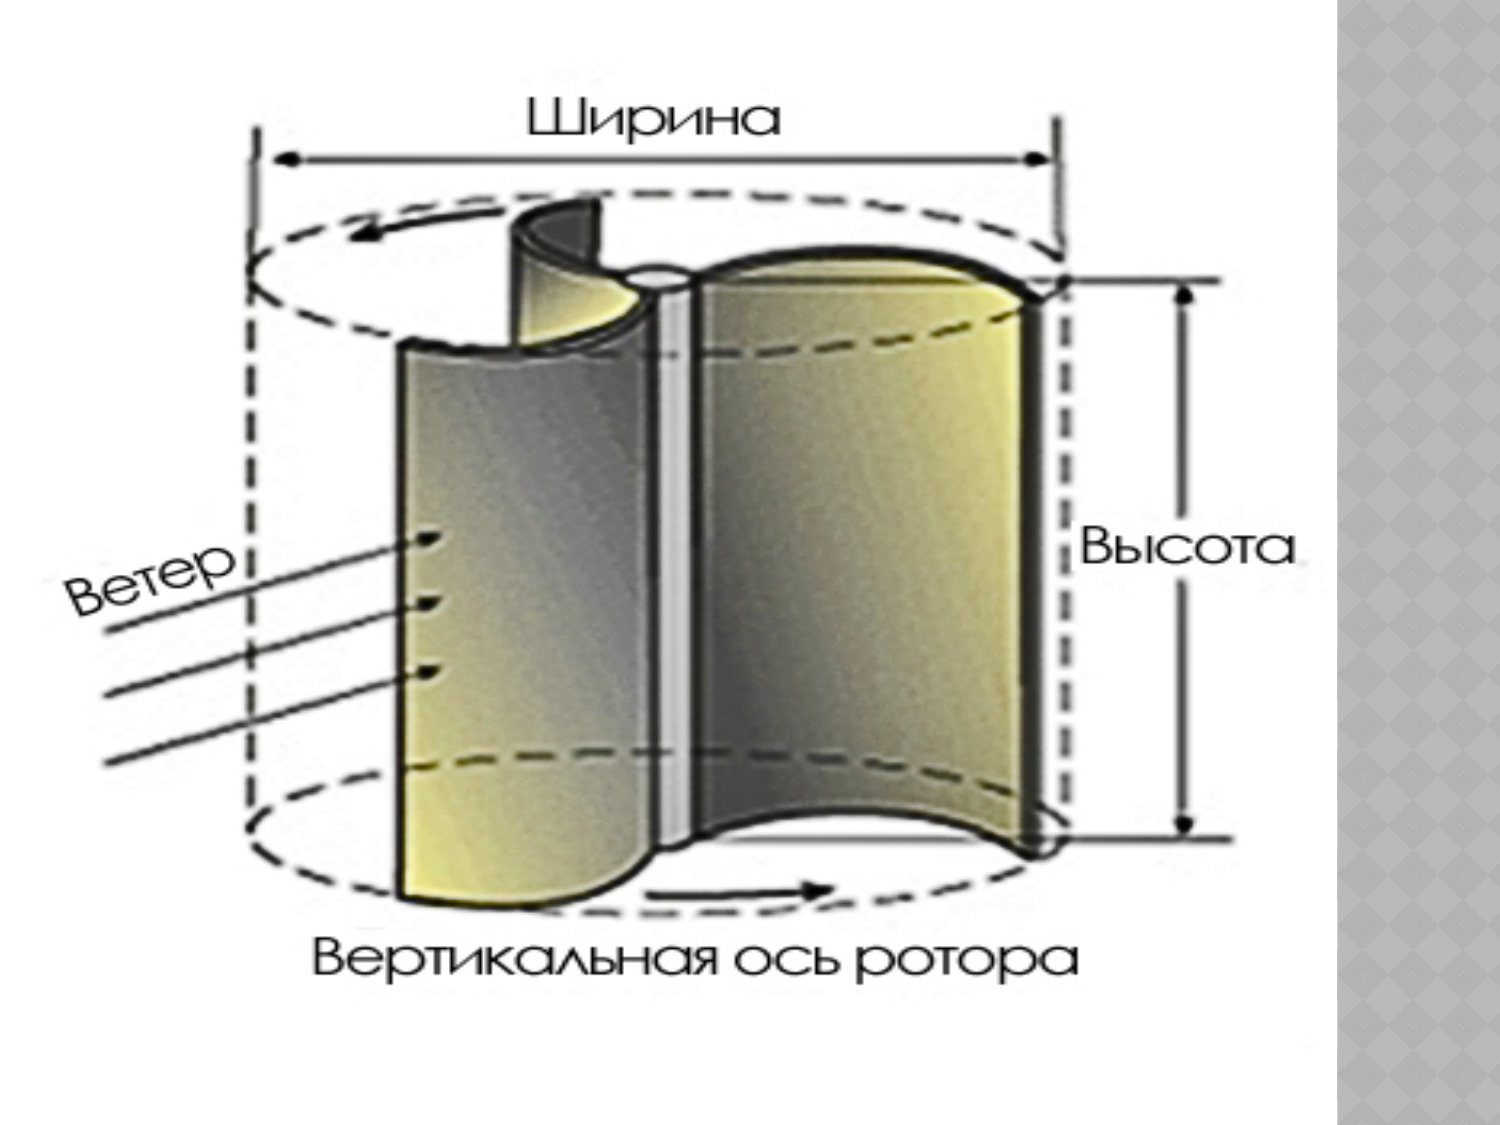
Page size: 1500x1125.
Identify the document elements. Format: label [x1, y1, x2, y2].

list [34, 58, 1325, 1056]
